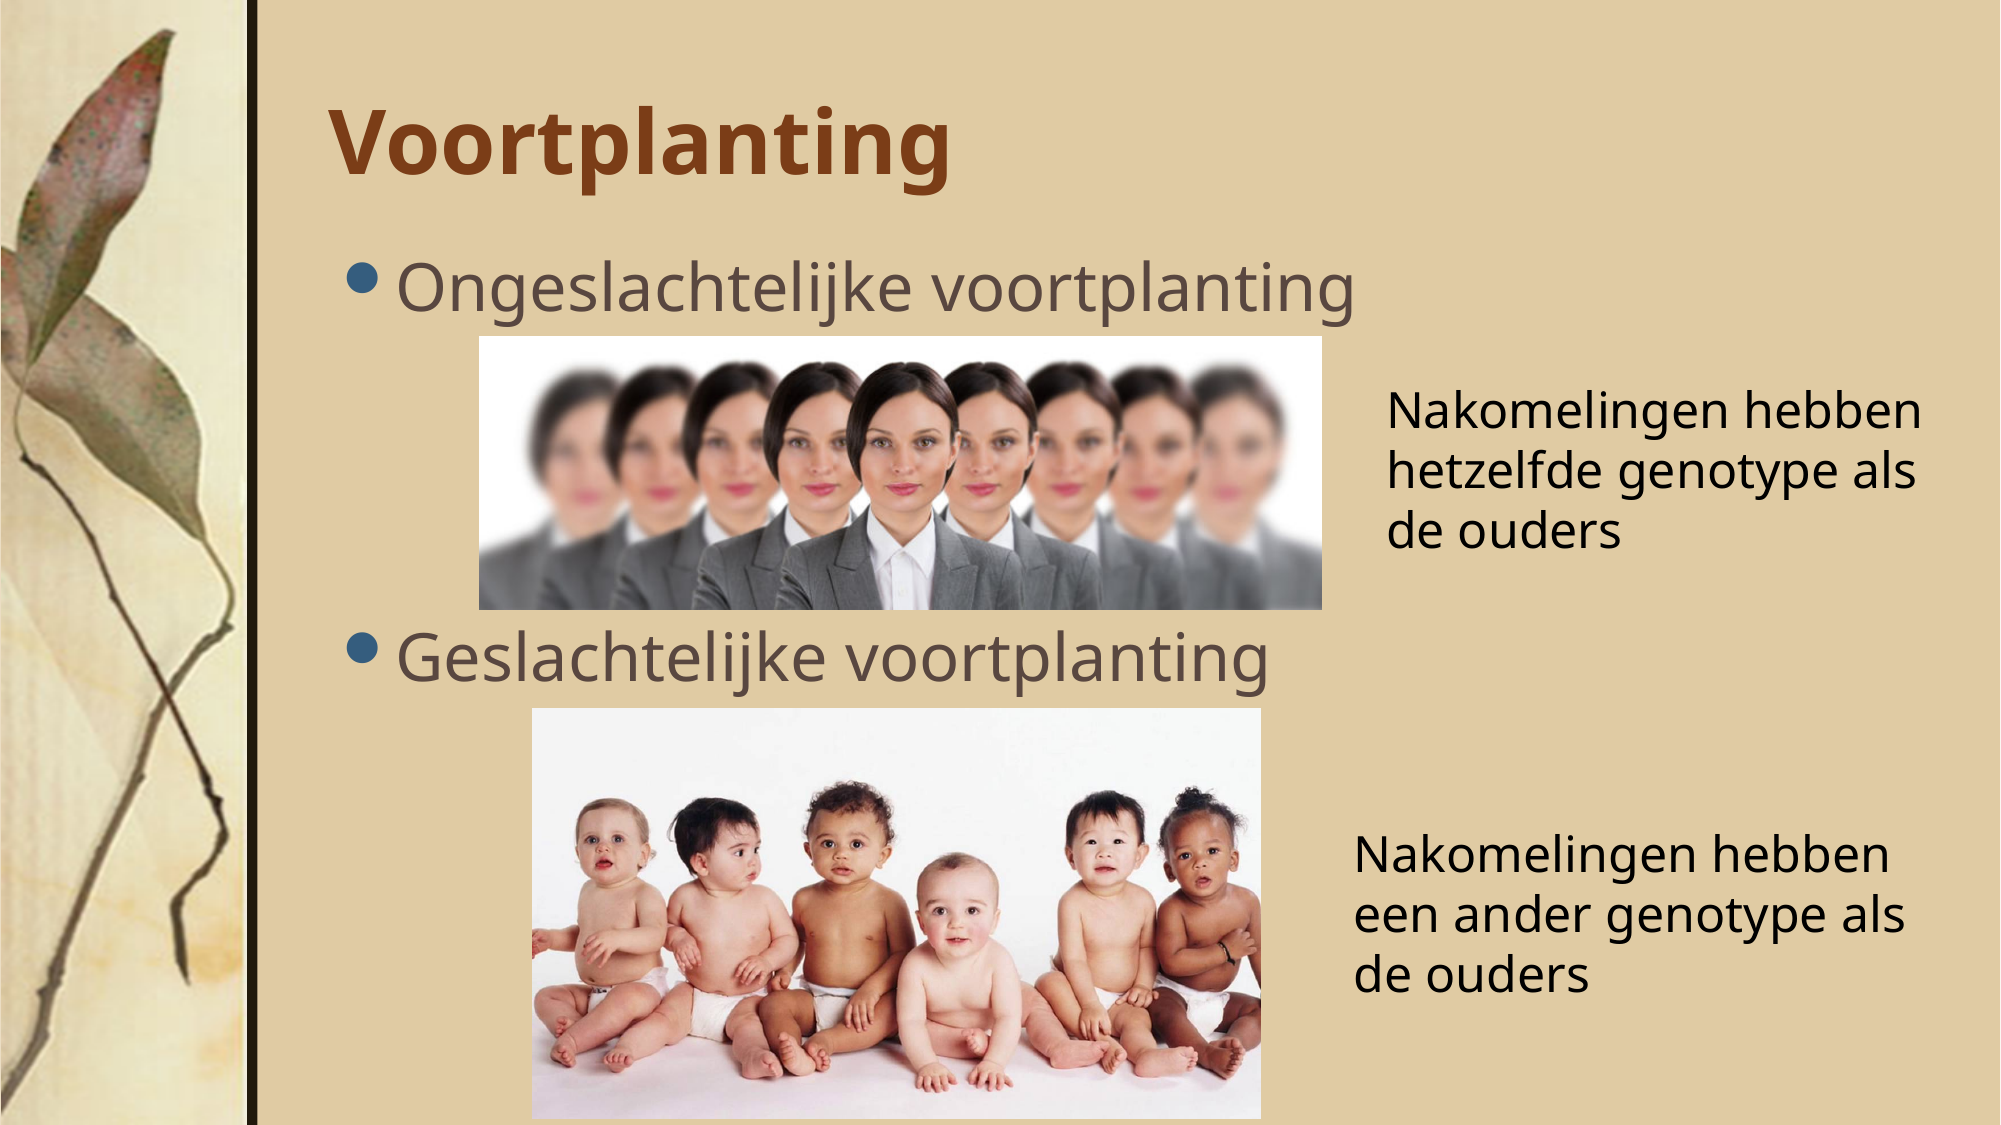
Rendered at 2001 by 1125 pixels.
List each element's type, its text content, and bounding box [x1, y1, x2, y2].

title Voortplanting [313, 45, 1954, 233]
picture [1, 0, 247, 1125]
list Ongeslachtelijke voortplanting Geslachtelijke voortplanting [313, 237, 1954, 1025]
text_box Nakomelingen hebben hetzelfde genotype als de ouders [1371, 371, 1971, 567]
picture [479, 336, 1322, 610]
text_box Nakomelingen hebben een ander genotype als de ouders [1338, 815, 1938, 1010]
picture [532, 708, 1261, 1119]
